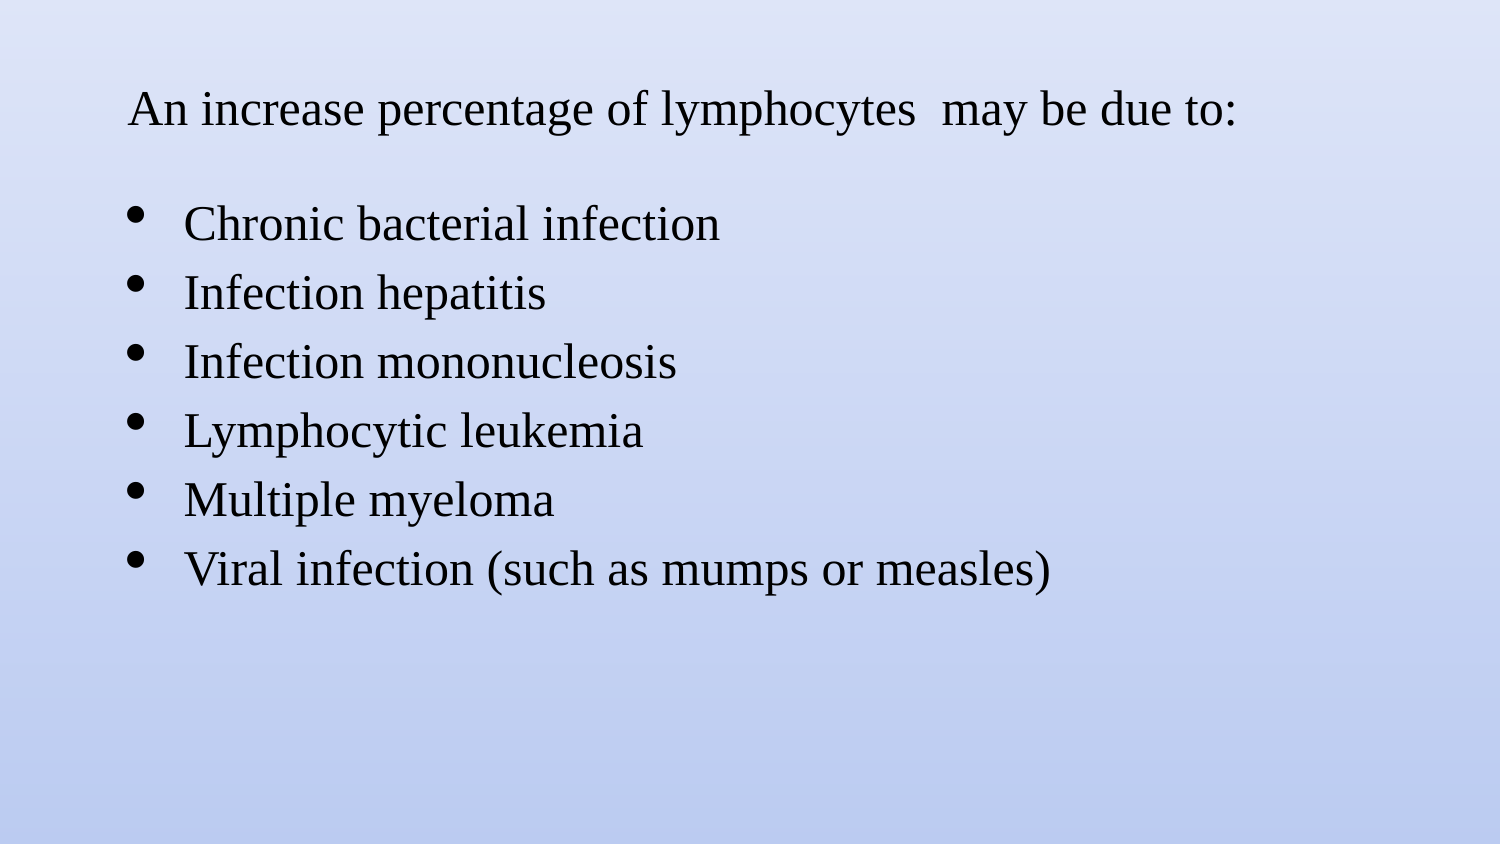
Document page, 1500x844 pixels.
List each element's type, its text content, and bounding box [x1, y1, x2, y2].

text_box An increase percentage of lymphocytes may be due to: Chronic bacterial infection Infection hepatitis Infection mononucleosis Lymphocytic leukemia Multiple myeloma Viral infection (such as mumps or measles) [112, 59, 1375, 603]
